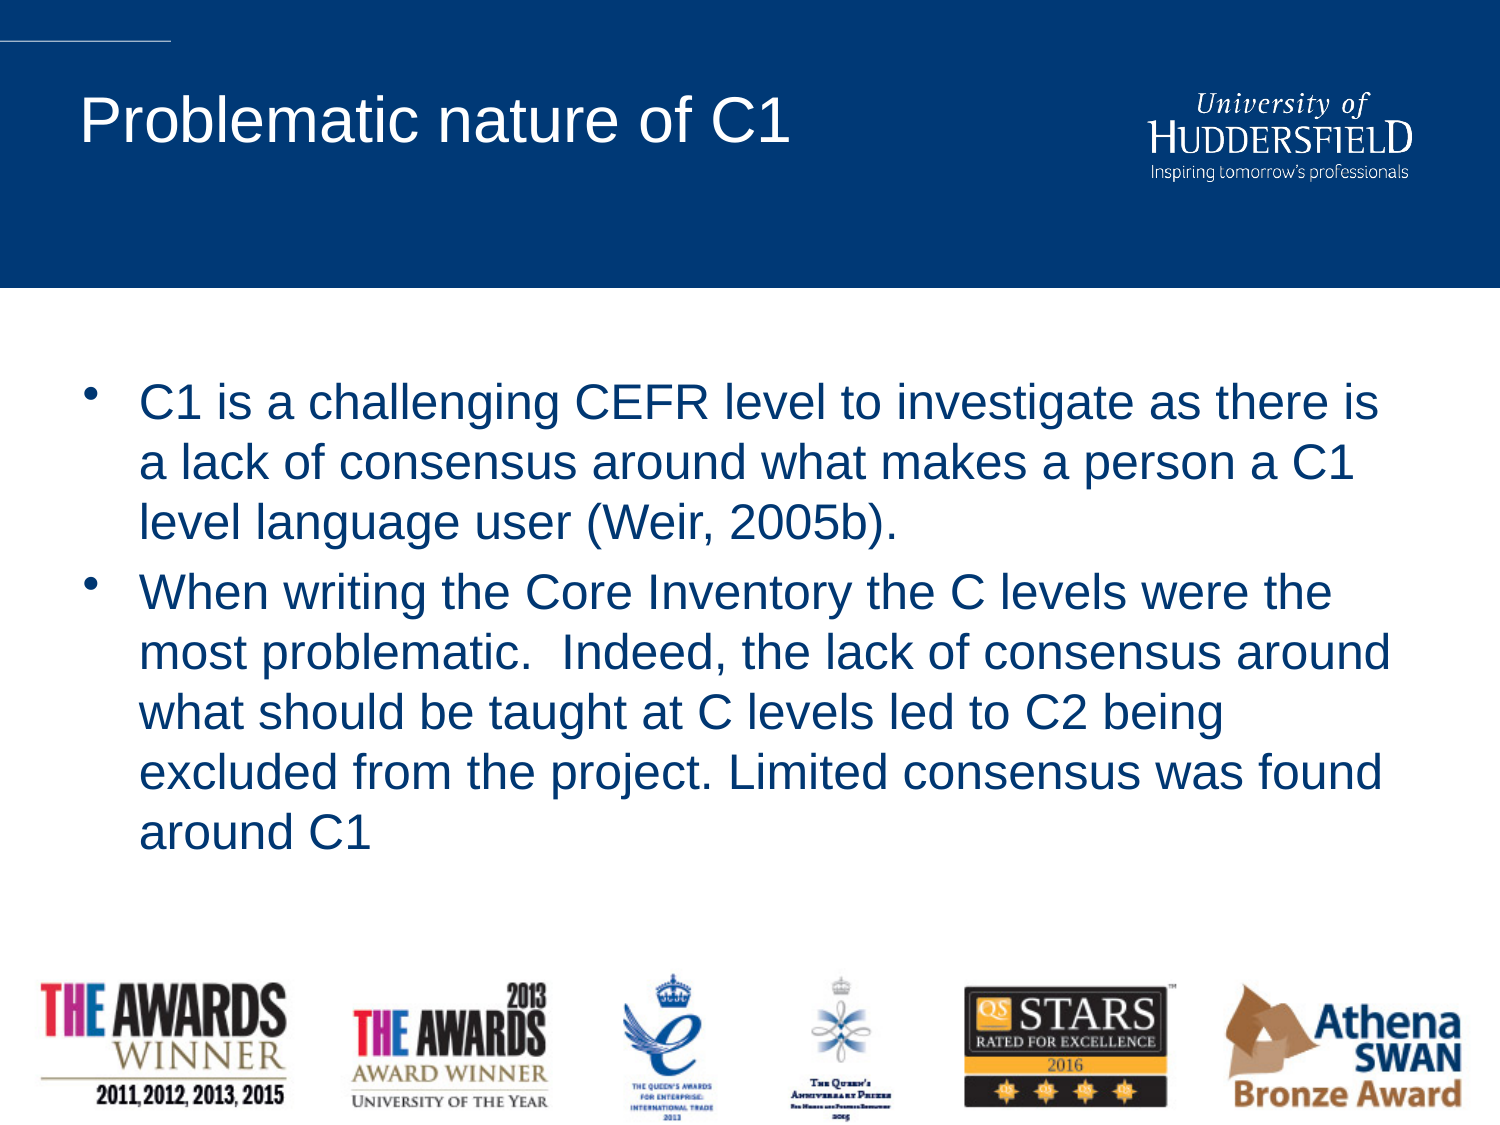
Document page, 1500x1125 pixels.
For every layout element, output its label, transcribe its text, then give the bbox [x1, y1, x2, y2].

picture [0, 968, 1500, 1125]
title Problematic nature of C1 [64, 42, 1415, 191]
list C1 is a challenging CEFR level to investigate as there is a lack of consensus around what makes a person a C1 level language user (Weir, 2005b). When writing the Core Inventory the C levels were the most problematic. Indeed, the lack of consensus around what should be taught at C levels led to C2 being excluded from the project. Limited consensus was found around C1 [67, 361, 1418, 953]
picture [0, 0, 1500, 288]
